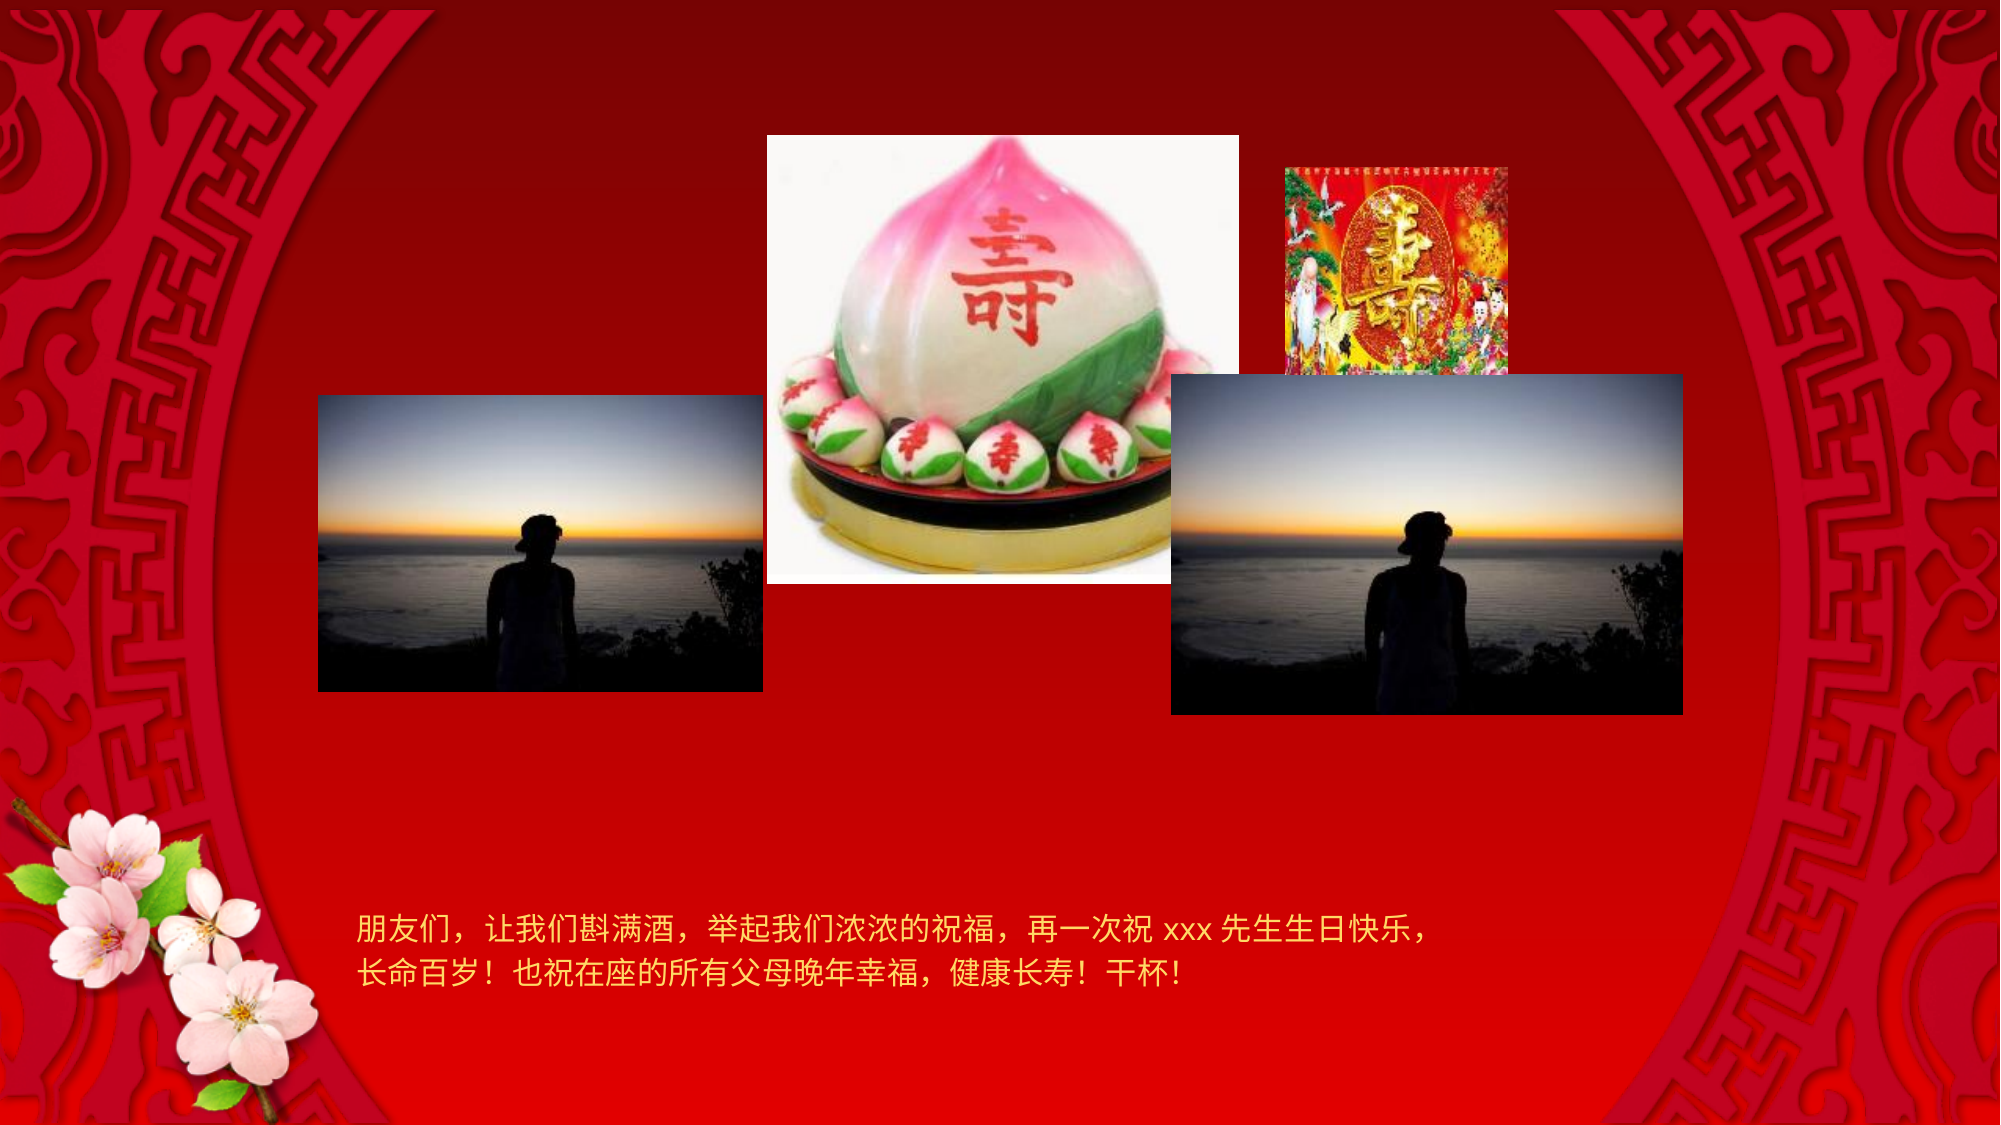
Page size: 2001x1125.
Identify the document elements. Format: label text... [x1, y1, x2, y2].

text_box 朋友们，让我们斟满酒，举起我们浓浓的祝福，再一次祝xxx先生生日快乐，长命百岁！也祝在座的所有父母晚年幸福，健康长寿！干杯！ [499, 894, 1428, 999]
picture [0, 0, 763, 1125]
picture [767, 0, 1997, 1123]
